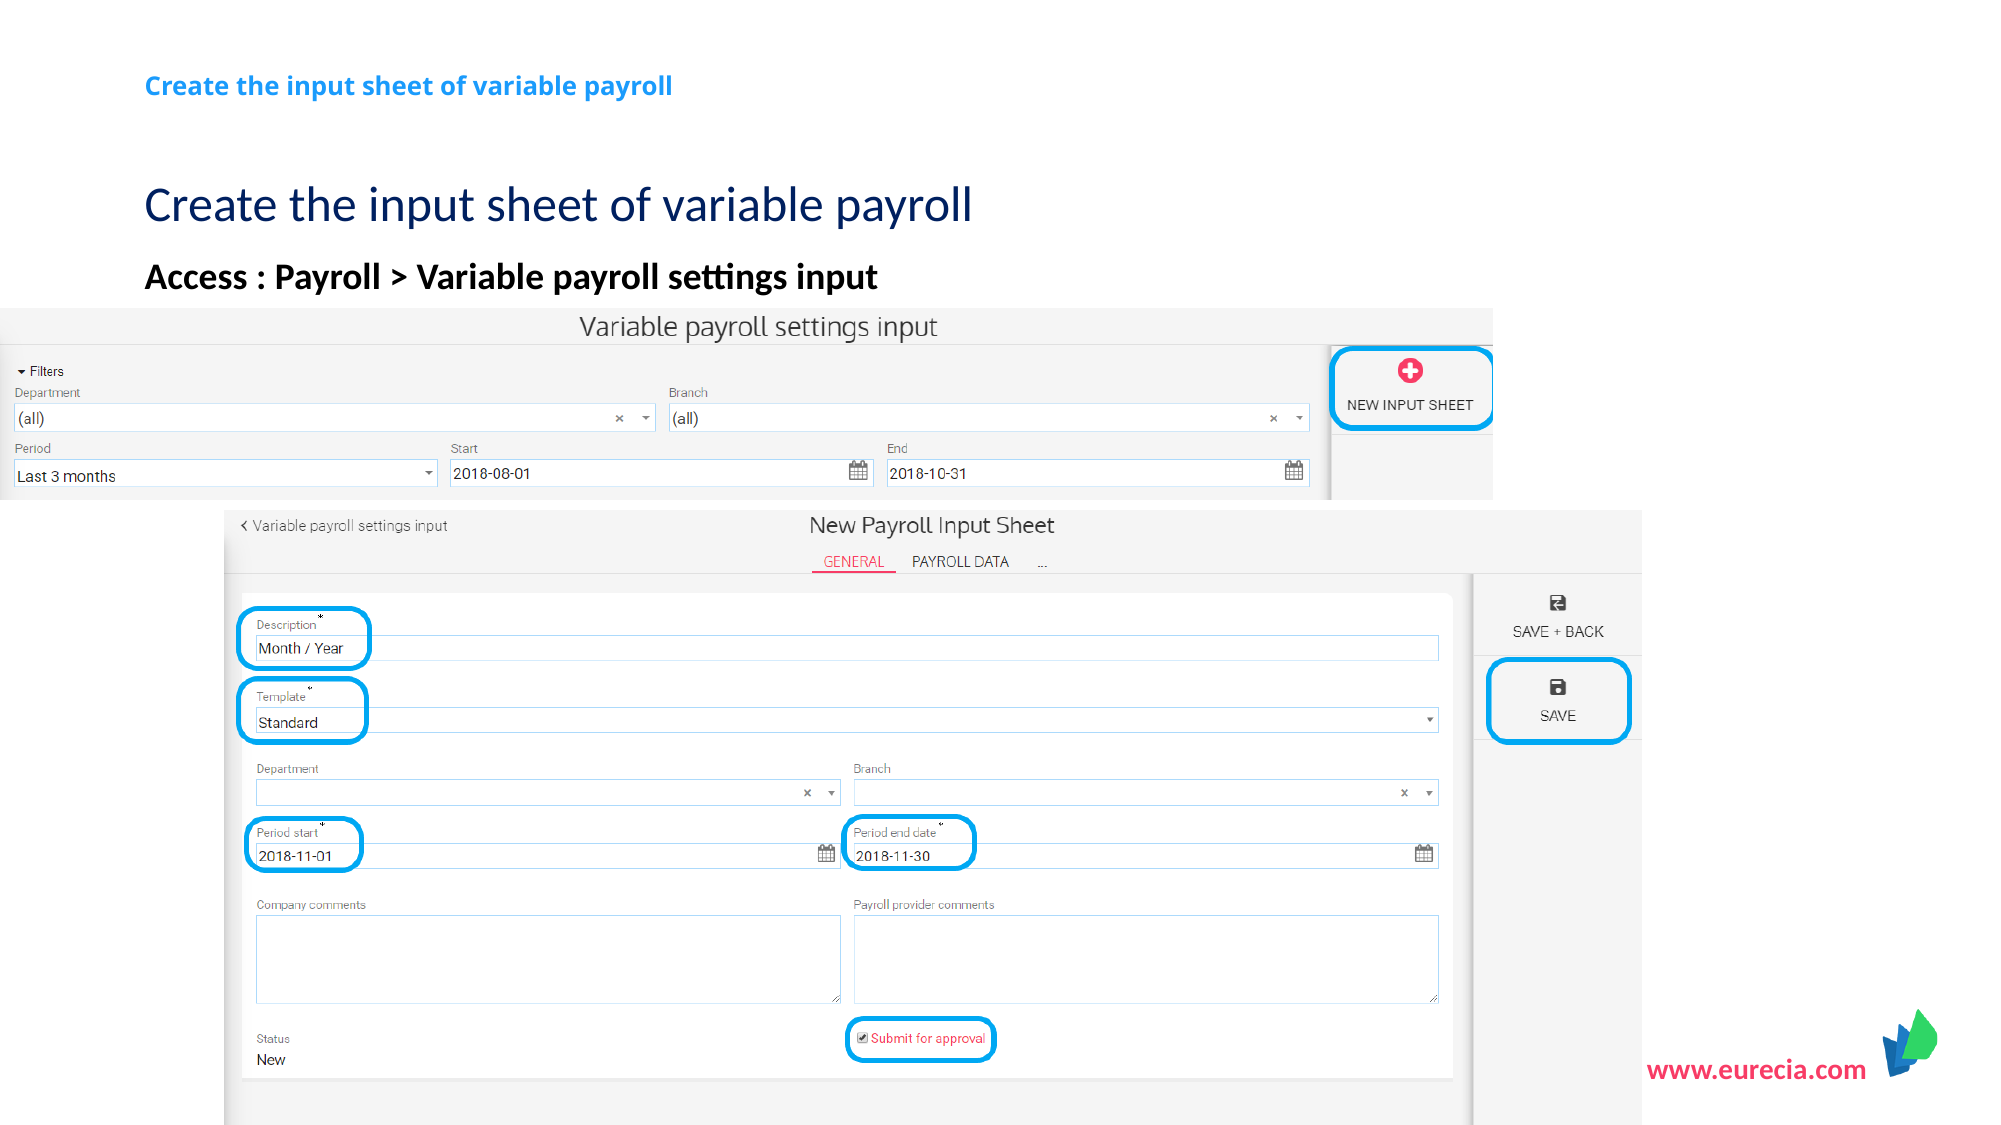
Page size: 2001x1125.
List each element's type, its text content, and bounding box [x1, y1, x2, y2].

picture [1877, 1009, 1943, 1077]
list Create the input sheet of variable payroll [129, 170, 1855, 240]
picture [224, 510, 1642, 1125]
title Create the input sheet of variable payroll [129, 37, 1855, 142]
list Access : Payroll > Variable payroll settings input [129, 249, 1855, 1019]
picture [0, 308, 1493, 500]
picture [1336, 352, 1491, 424]
